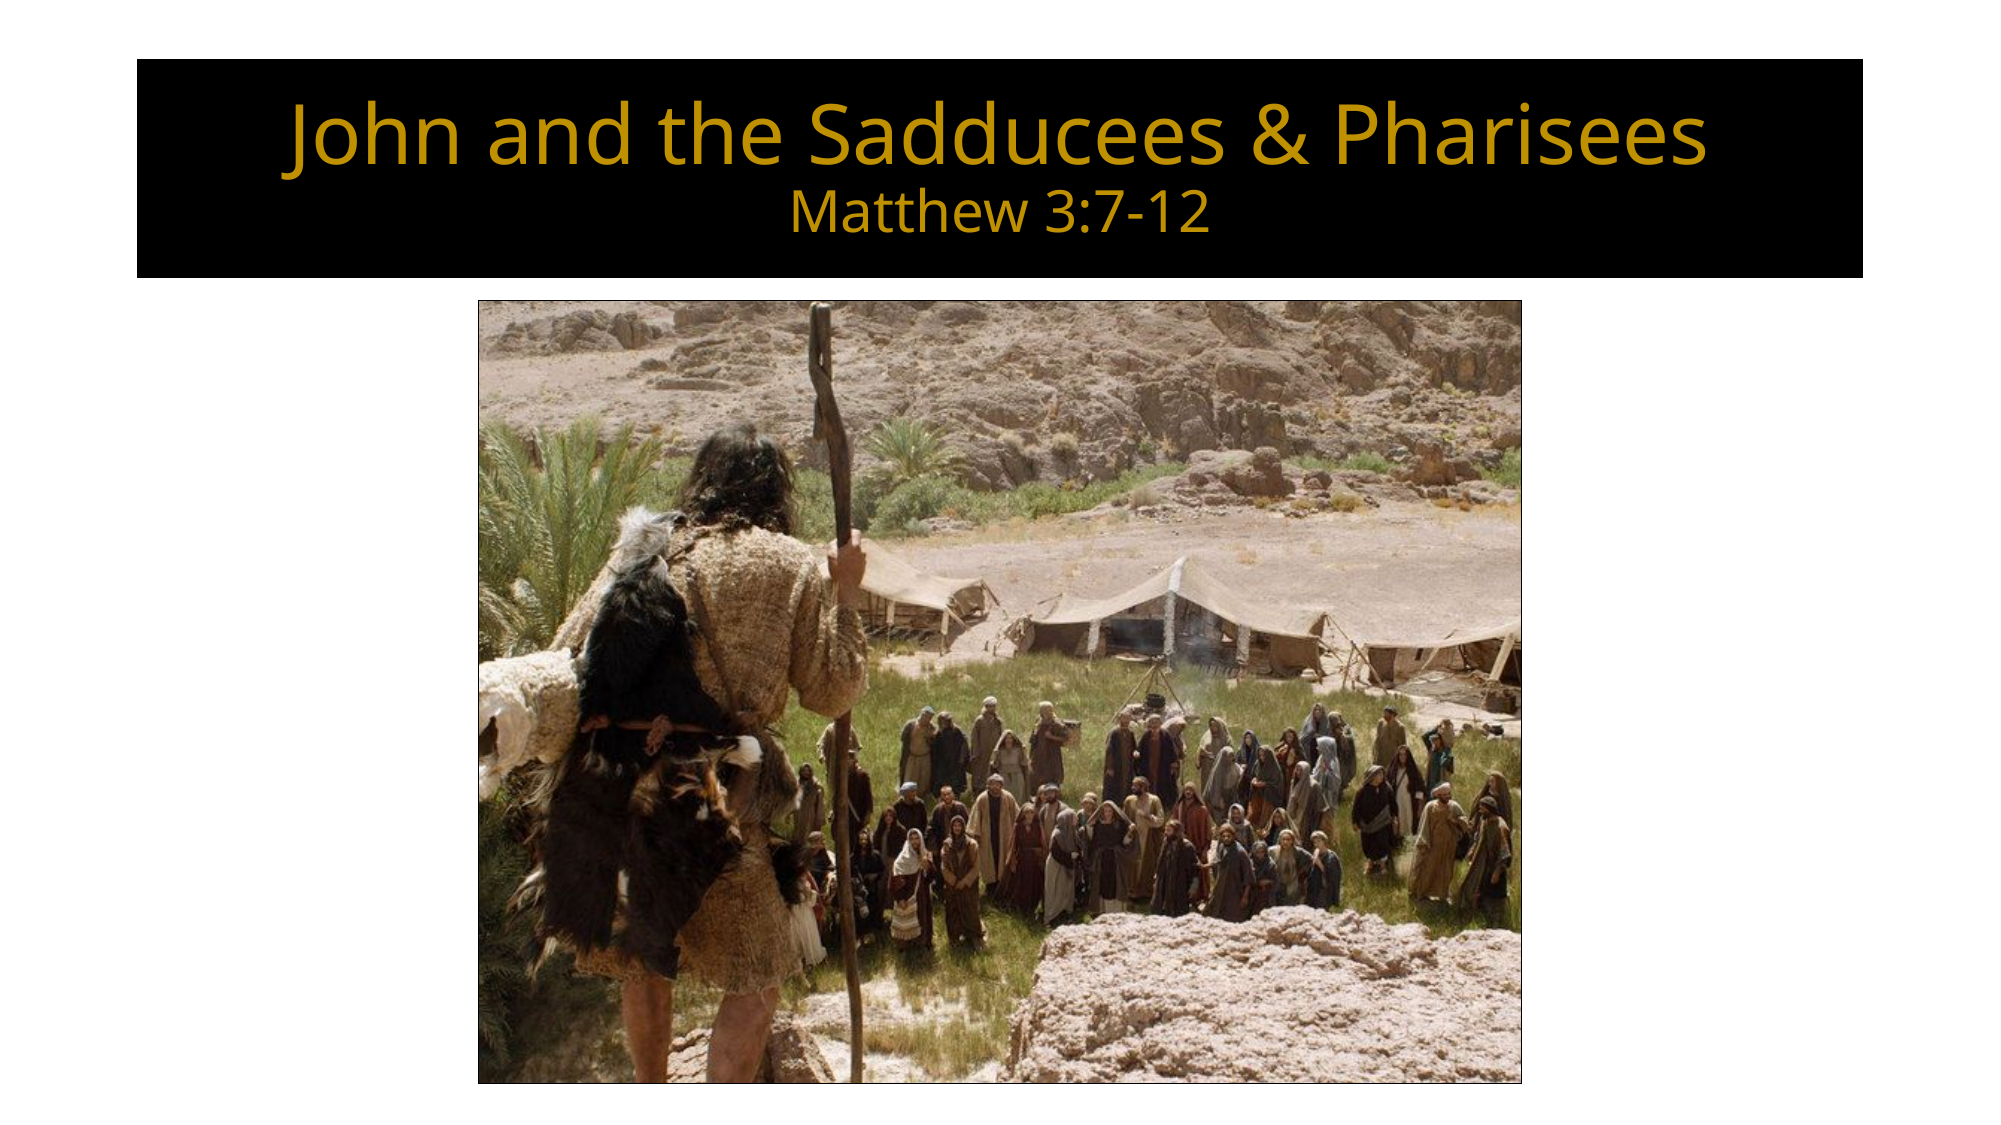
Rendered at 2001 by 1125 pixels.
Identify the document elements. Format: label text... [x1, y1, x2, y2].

picture [477, 300, 1522, 1084]
title John and the Sadducees & Pharisees Matthew 3:7-12 [137, 59, 1863, 278]
